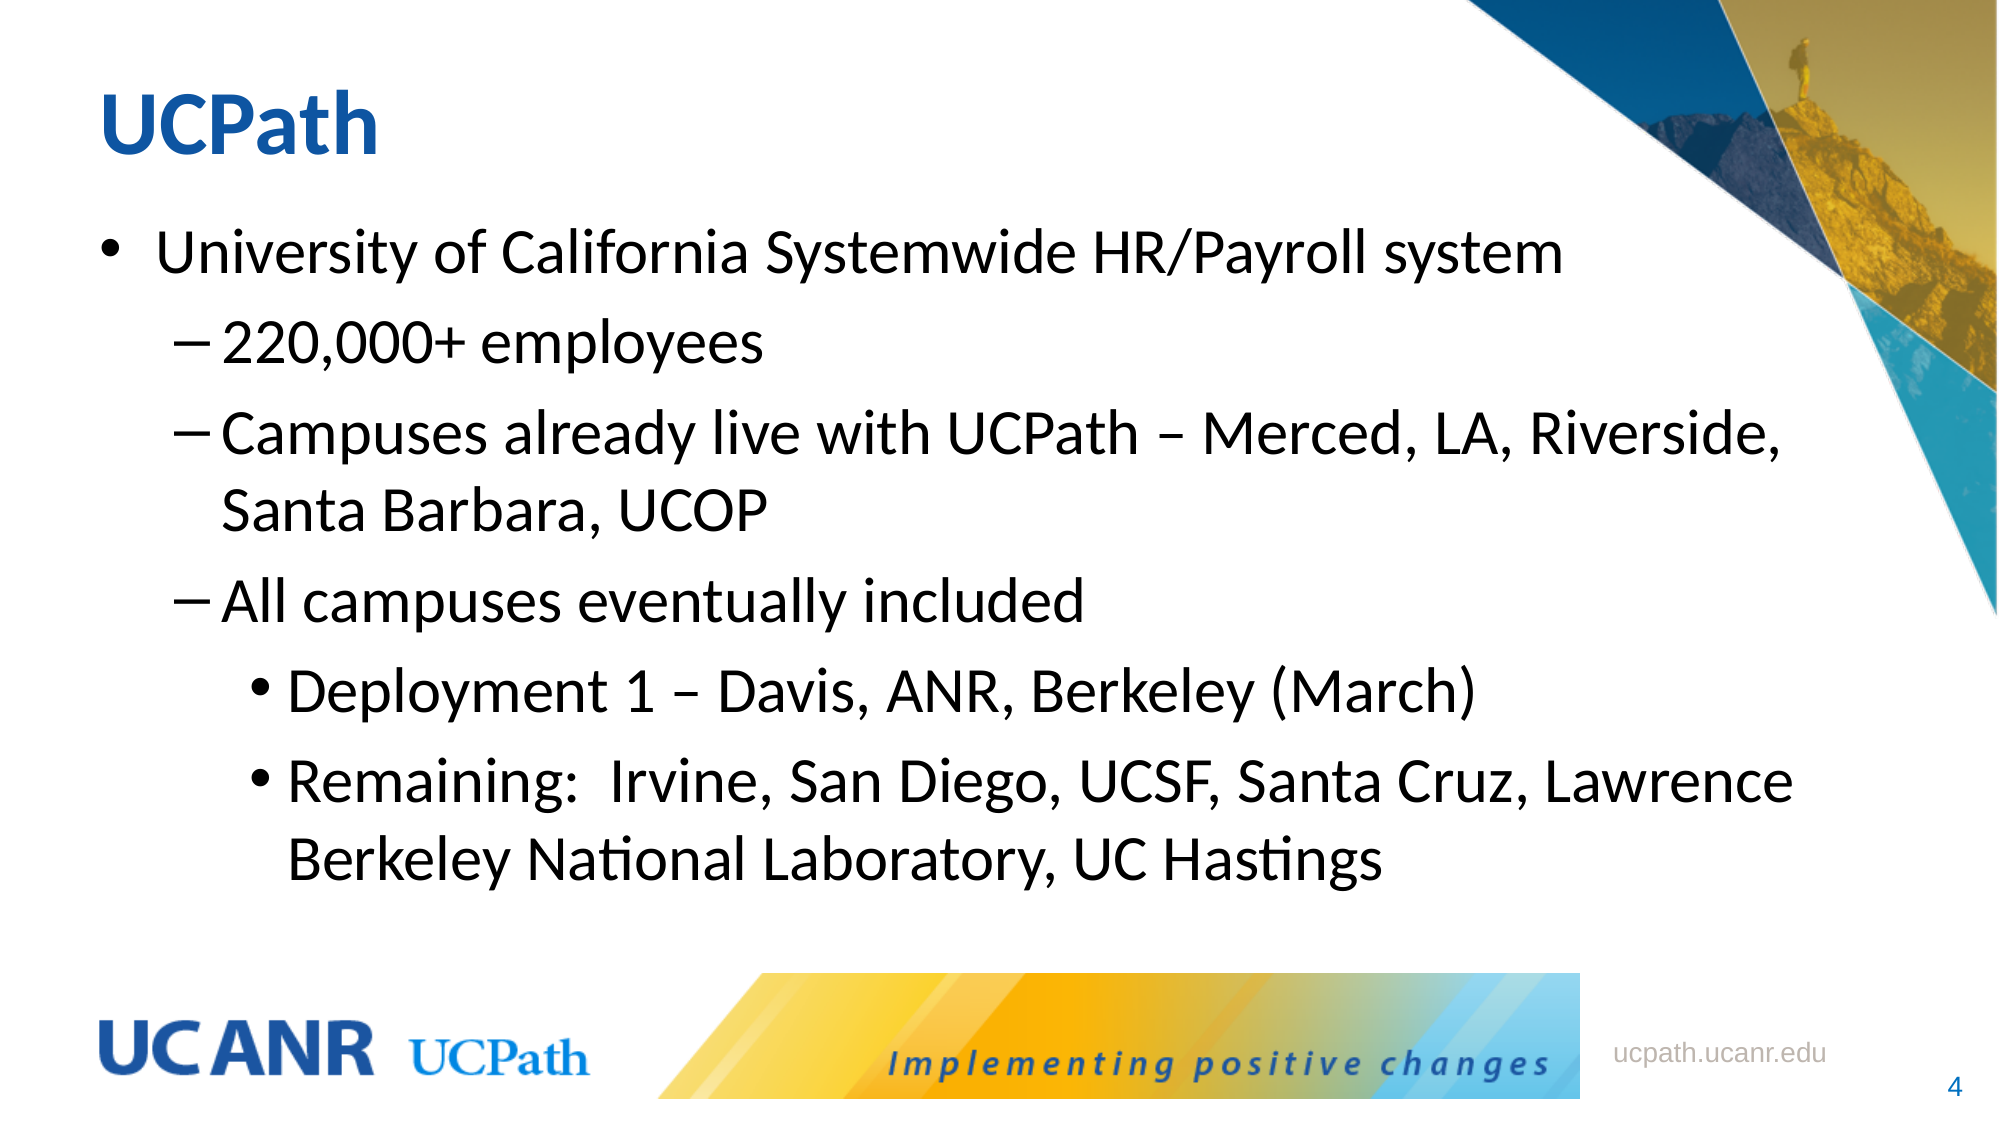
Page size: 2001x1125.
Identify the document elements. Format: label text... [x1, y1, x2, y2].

picture [1446, 0, 2001, 647]
picture [95, 973, 1580, 1099]
list University of California Systemwide HR/Payroll system 220,000+ employees Campuses already live with UCPath – Merced, LA, Riverside, Santa Barbara, UCOP All campuses eventually included Deployment 1 – Davis, ANR, Berkeley (March) Remaining: Irvine, San Diego, UCSF, Santa Cruz, Lawrence Berkeley National Laboratory, UC Hastings [84, 201, 1885, 920]
title UCPath [84, 58, 1418, 178]
